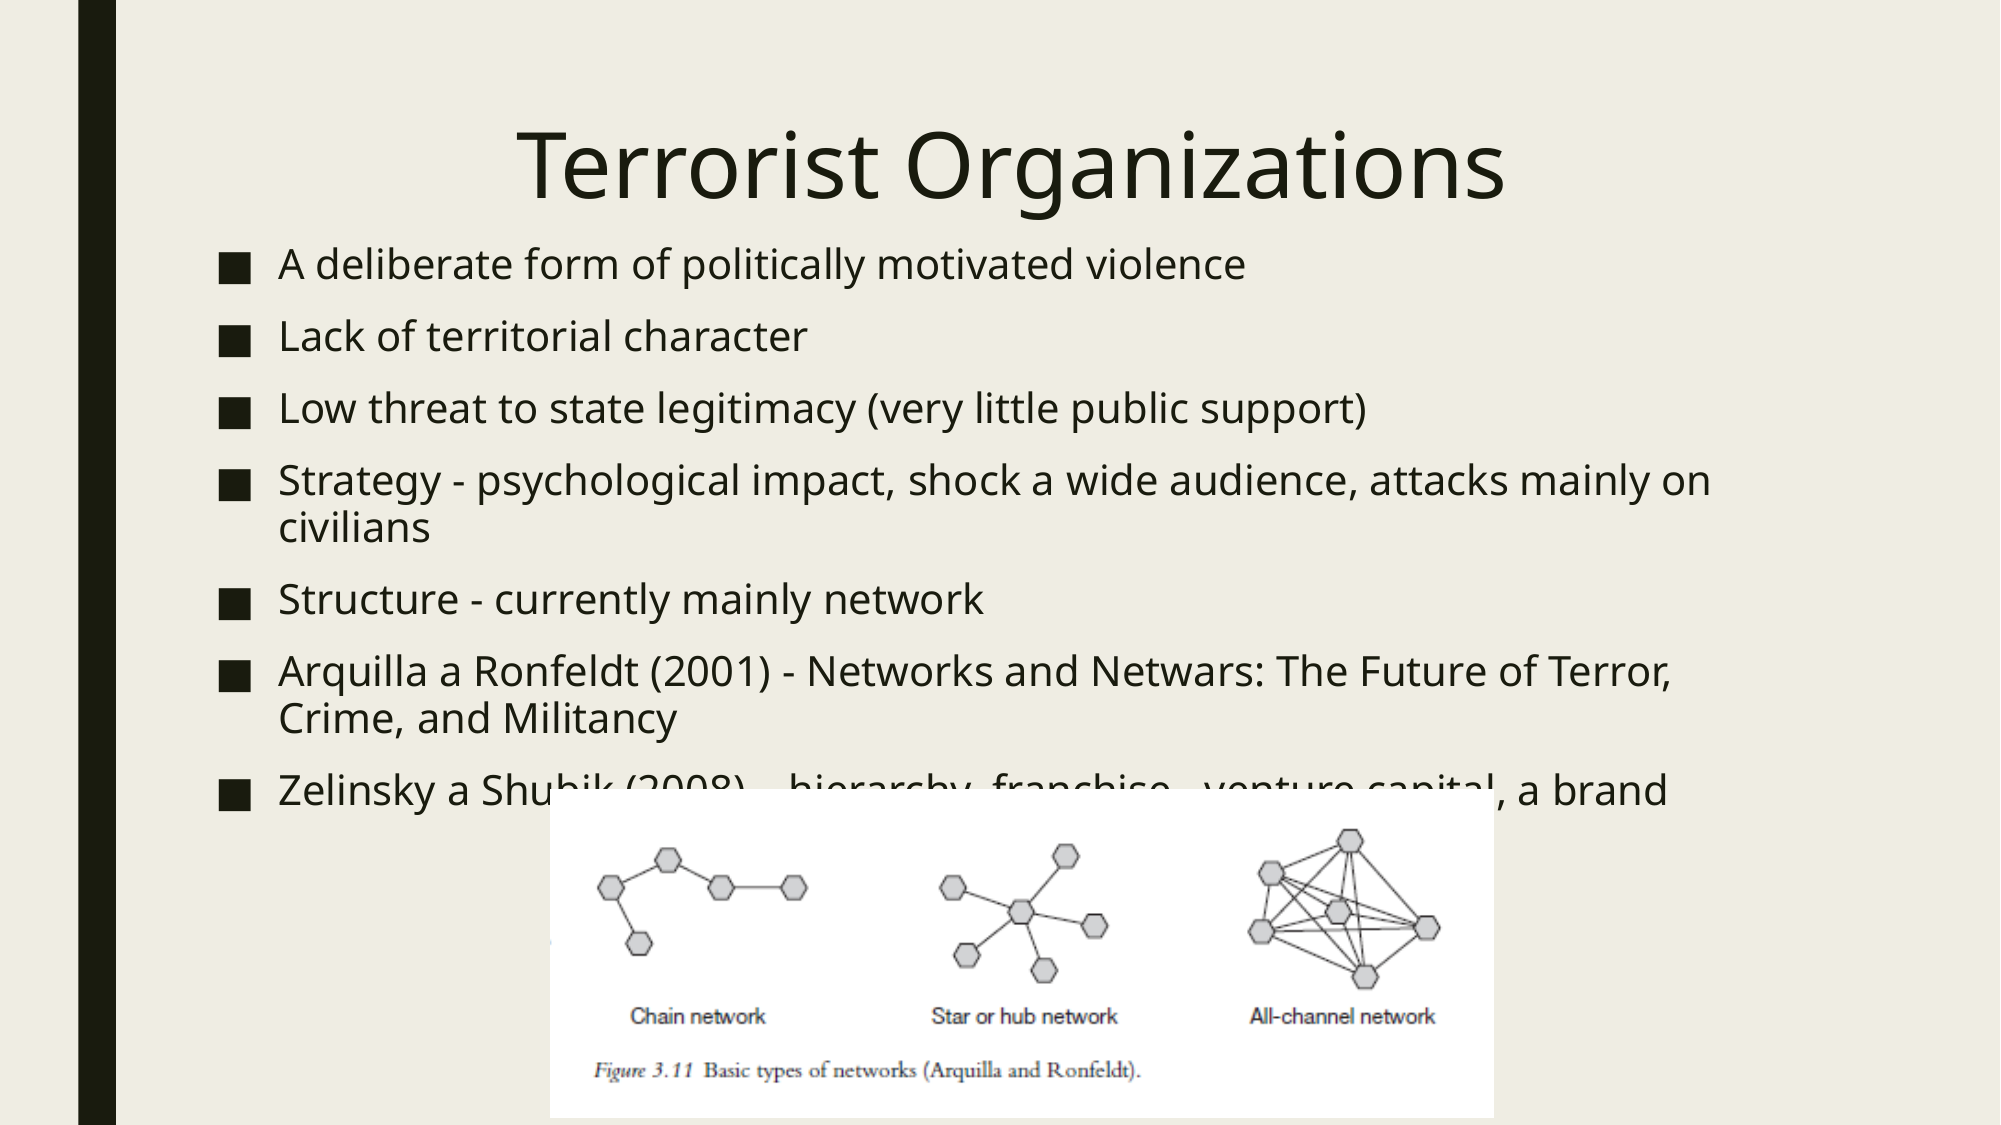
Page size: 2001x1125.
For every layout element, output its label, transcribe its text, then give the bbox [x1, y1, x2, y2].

picture [550, 789, 1494, 1118]
list A deliberate form of politically motivated violence Lack of territorial character Low threat to state legitimacy (very little public support) Strategy - psychological impact, shock a wide audience, attacks mainly on civilians Structure - currently mainly network Arquilla a Ronfeldt (2001) - Networks and Netwars: The Future of Terror, Crime, and Militancy Zelinsky a Shubik (2008) – hierarchy, franchise, venture capital, a brand [200, 234, 1775, 822]
title Terrorist Organizations [225, 112, 1800, 357]
